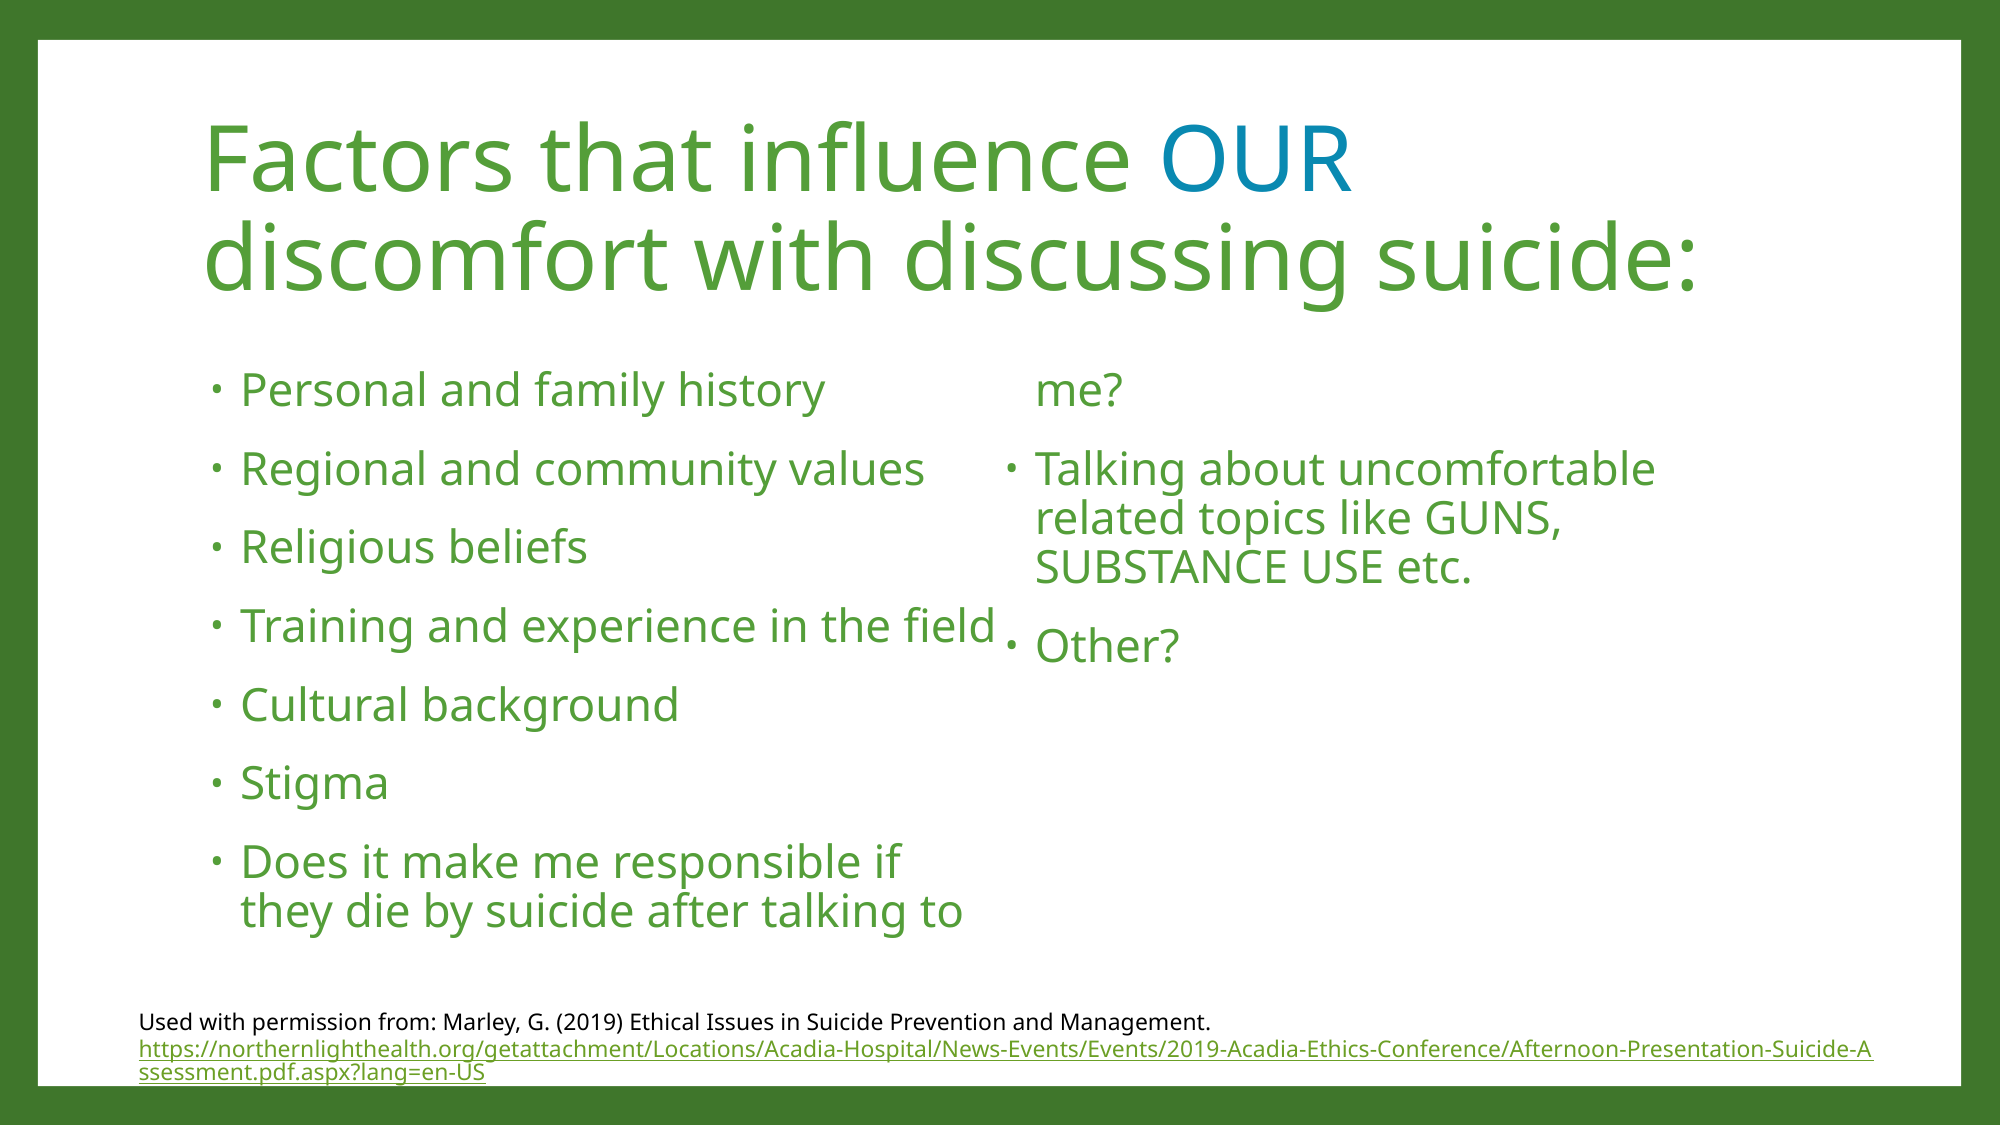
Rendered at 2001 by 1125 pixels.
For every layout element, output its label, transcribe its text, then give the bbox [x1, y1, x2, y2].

text_box Used with permission from: Marley, G. (2019) Ethical Issues in Suicide Prevention and Management. https://northernlighthealth.org/getattachment/Locations/Acadia-Hospital/News-Events/Events/2019-Acadia-Ethics-Conference/Afternoon-Presentation-Suicide-Assessment.pdf.aspx?lang=en-US [123, 999, 1900, 1101]
list Personal and family history Regional and community values Religious beliefs Training and experience in the field Cultural background Stigma Does it make me responsible if they die by suicide after talking to me? Talking about uncomfortable related topics like GUNS, SUBSTANCE USE etc. Other? [187, 359, 1808, 972]
title Factors that influence OUR discomfort with discussing suicide: [187, 99, 1808, 323]
